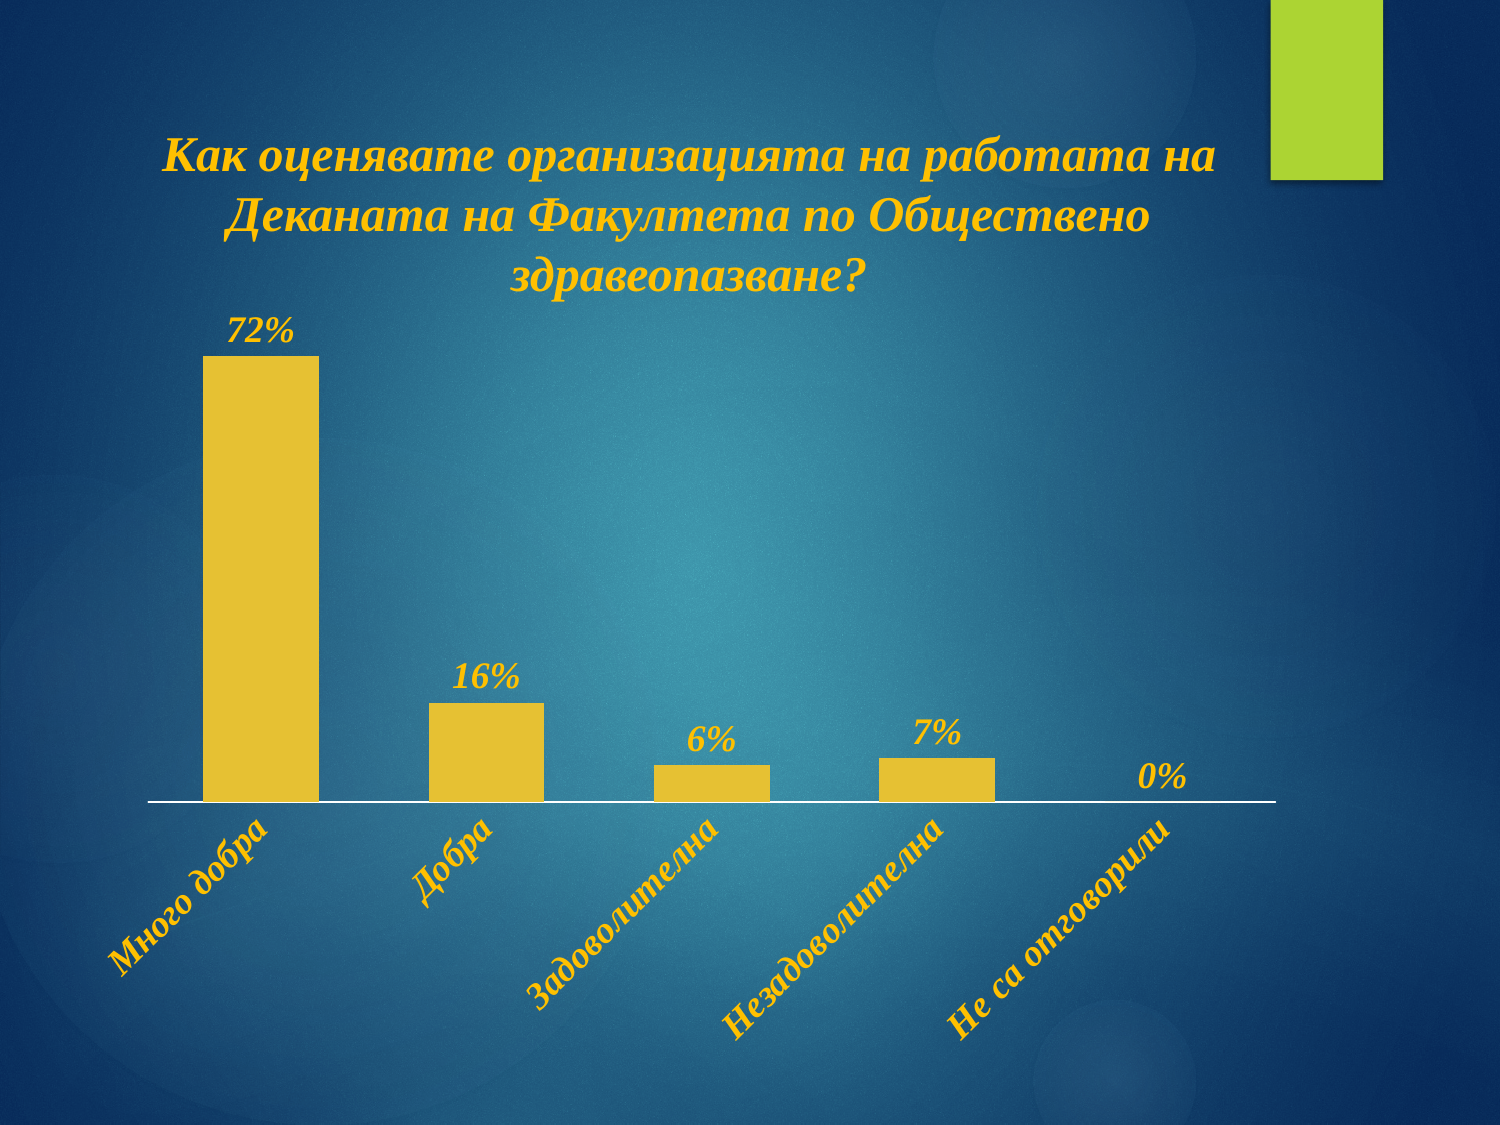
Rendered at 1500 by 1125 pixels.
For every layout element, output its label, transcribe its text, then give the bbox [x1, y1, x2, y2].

title Как оценявате организацията на работата на Деканата на Факултета по Обществено здравеопазване? [76, 113, 1302, 256]
chart [74, 290, 1301, 1063]
